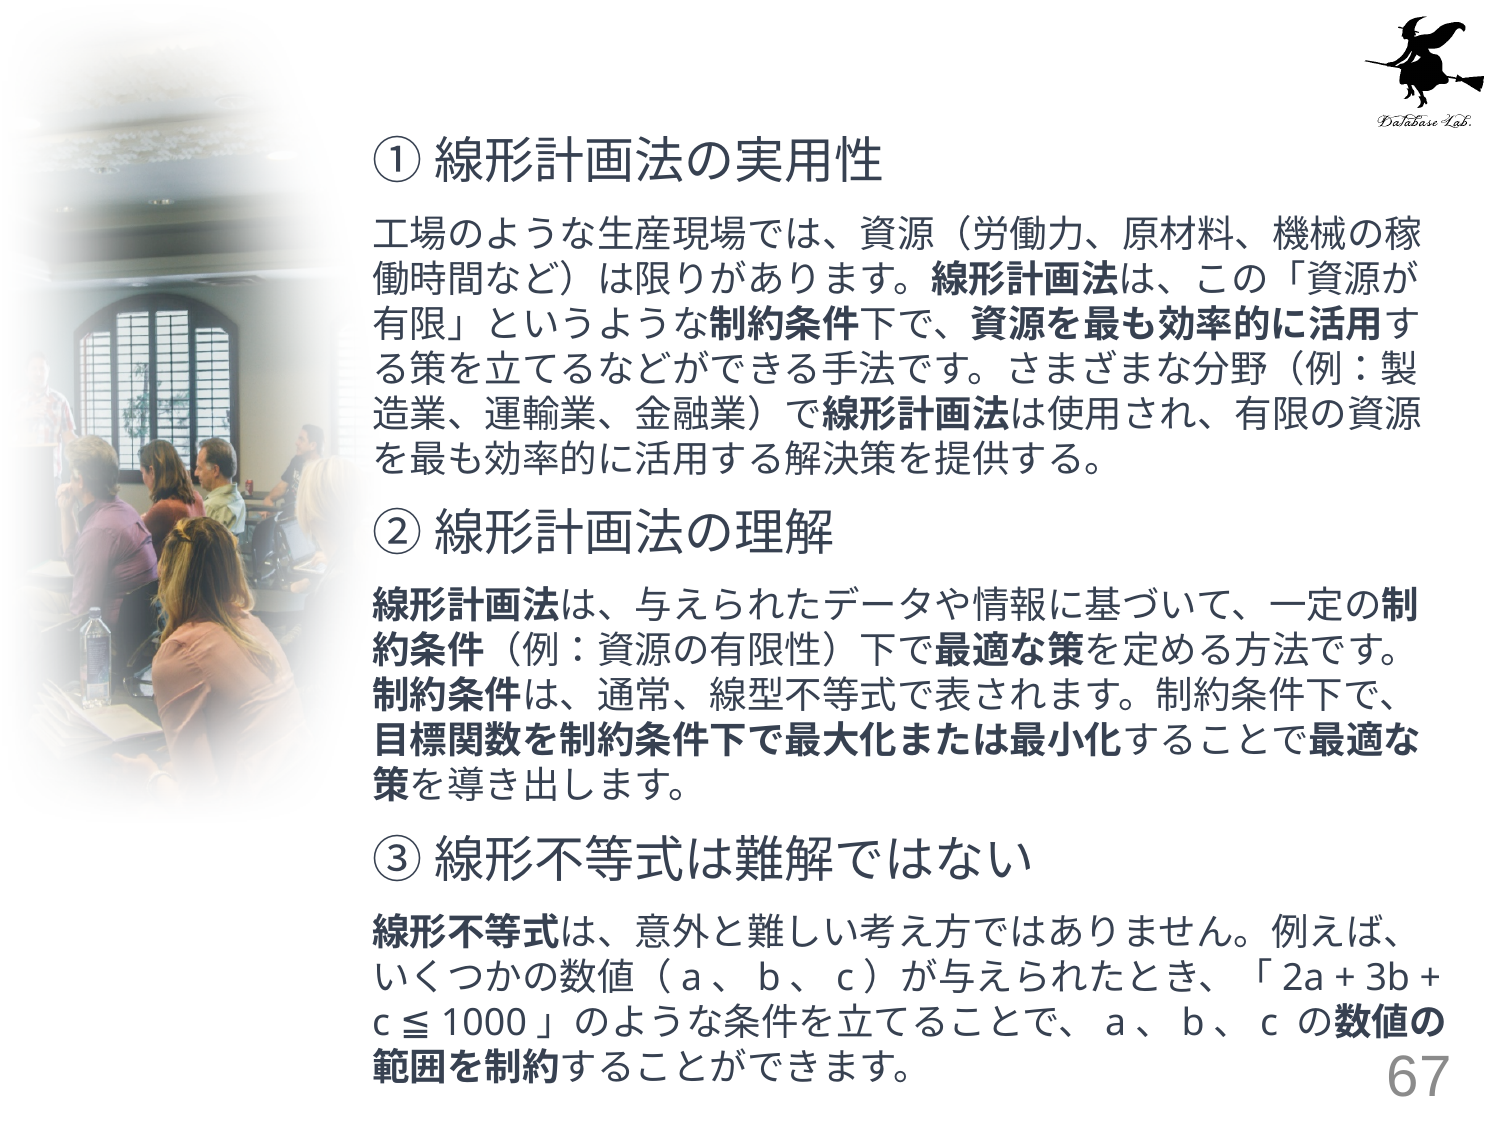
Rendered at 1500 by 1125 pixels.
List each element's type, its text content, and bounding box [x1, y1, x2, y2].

list ①線形計画法の実用性 工場のような生産現場では、資源（労働力、原材料、機械の稼働時間など）は限りがあります。線形計画法は、この「資源が有限」というような制約条件下で、資源を最も効率的に活用する策を立てるなどができる手法です。さまざまな分野（例：製造業、運輸業、金融業）で線形計画法は使用され、有限の資源を最も効率的に活用する解決策を提供する。 ②線形計画法の理解 線形計画法は、与えられたデータや情報に基づいて、一定の制約条件（例：資源の有限性）下で最適な策を定める方法です。制約条件は、通常、線型不等式で表されます。制約条件下で、目標関数を制約条件下で最大化または最小化することで最適な策を導き出します。 ③線形不等式は難解ではない 線形不等式は、意外と難しい考え方ではありません。例えば、いくつかの数値（a、b、c）が与えられたとき、「2a + 3b + c ≦ 1000」のような条件を立てることで、a、b、c の数値の範囲を制約することができます。 [357, 121, 1467, 961]
slide_number 67 [1129, 1042, 1467, 1103]
picture [1362, 14, 1486, 130]
picture [0, 0, 390, 828]
